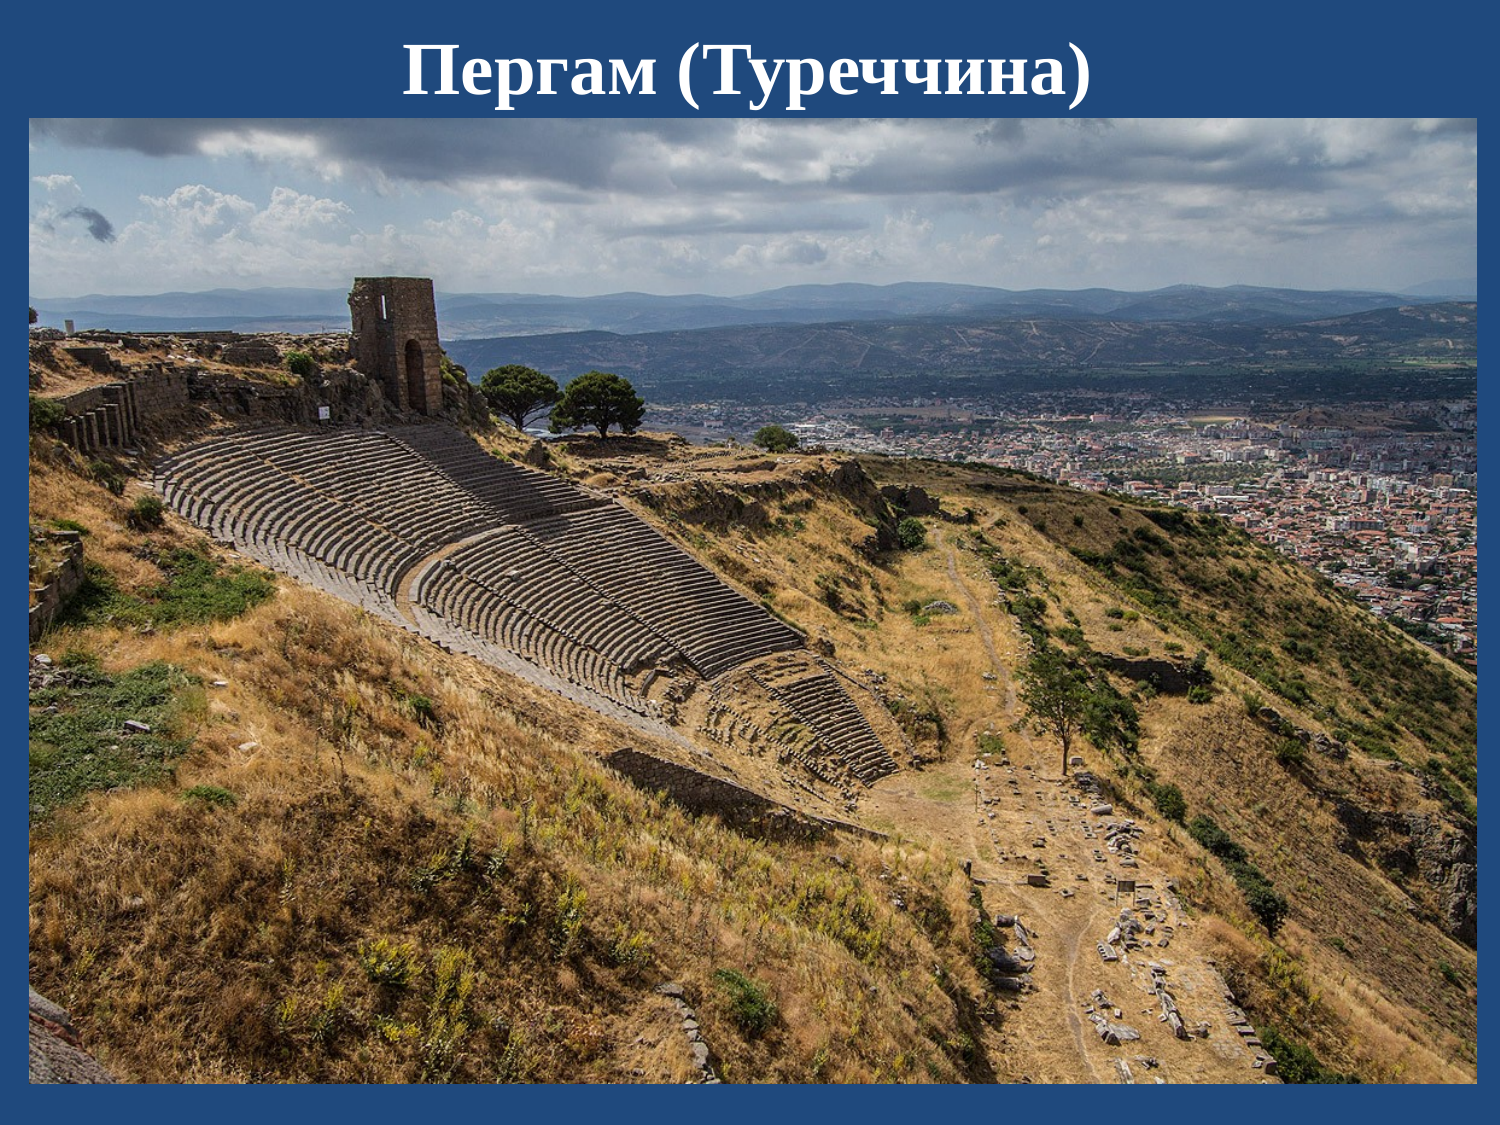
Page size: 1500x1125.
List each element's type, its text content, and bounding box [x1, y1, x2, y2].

picture [29, 118, 1477, 1084]
title Пергам (Туреччина) [82, 0, 1432, 117]
